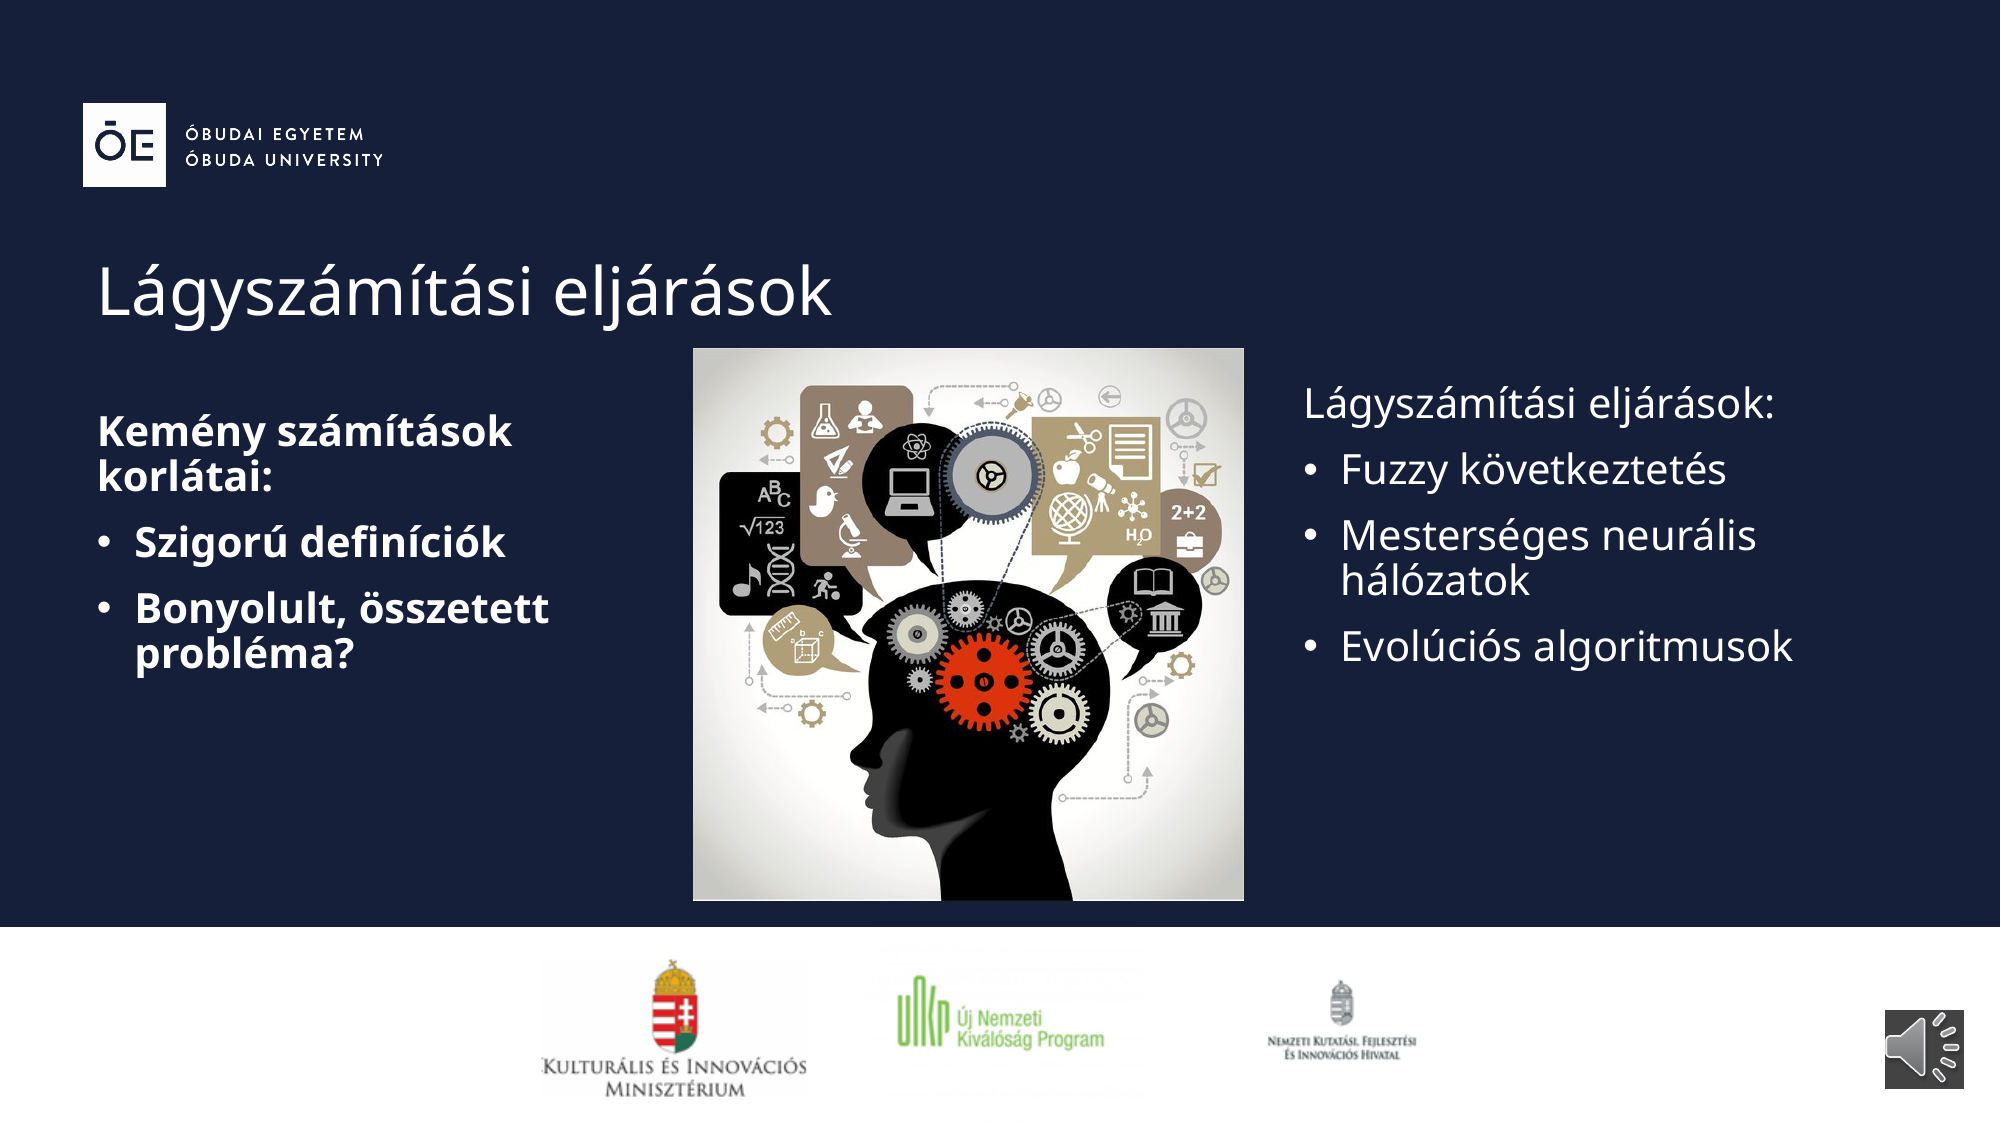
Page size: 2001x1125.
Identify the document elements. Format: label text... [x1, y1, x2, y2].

list Lágyszámítási eljárások: Fuzzy következtetés Mesterséges neurális hálózatok Evolúciós algoritmusok [1288, 375, 1855, 927]
list Kemény számítások korlátai: Szigorú definíciók Bonyolult, összetett probléma? [82, 403, 649, 927]
picture [693, 348, 1244, 901]
picture [0, 927, 2000, 1125]
title Lágyszámítási eljárások [81, 210, 1922, 377]
